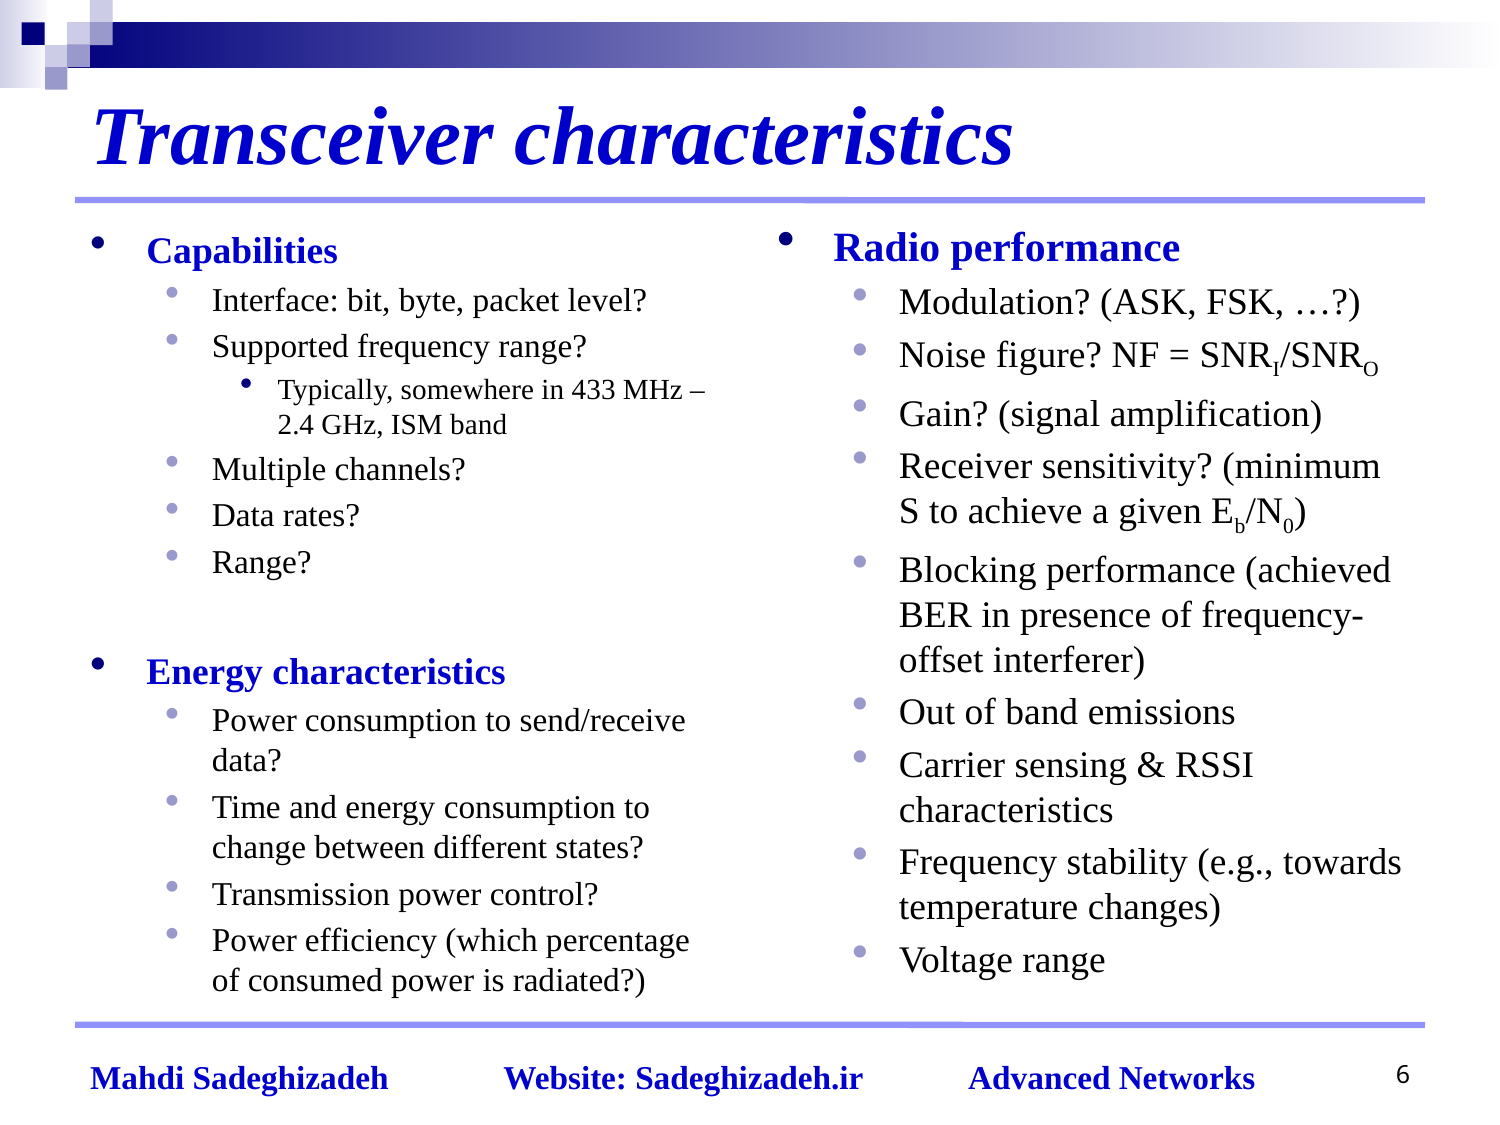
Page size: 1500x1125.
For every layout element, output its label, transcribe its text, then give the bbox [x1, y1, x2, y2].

title Transceiver characteristics [74, 62, 1426, 199]
list Radio performance Modulation? (ASK, FSK, …?) Noise figure? NF = SNRI/SNRO Gain? (signal amplification) Receiver sensitivity? (minimum S to achieve a given Eb/N0) Blocking performance (achieved BER in presence of frequency-offset interferer) Out of band emissions Carrier sensing & RSSI characteristics Frequency stability (e.g., towards temperature changes) Voltage range [761, 212, 1426, 994]
list Capabilities Interface: bit, byte, packet level? Supported frequency range? Typically, somewhere in 433 MHz – 2.4 GHz, ISM band Multiple channels? Data rates? Range? Energy characteristics Power consumption to send/receive data? Time and energy consumption to change between different states? Transmission power control? Power efficiency (which percentage of consumed power is radiated?) [74, 218, 738, 1017]
slide_number 6 [1313, 1026, 1426, 1101]
footer Mahdi Sadeghizadeh Website: Sadeghizadeh.ir Advanced Networks [74, 1032, 1313, 1105]
